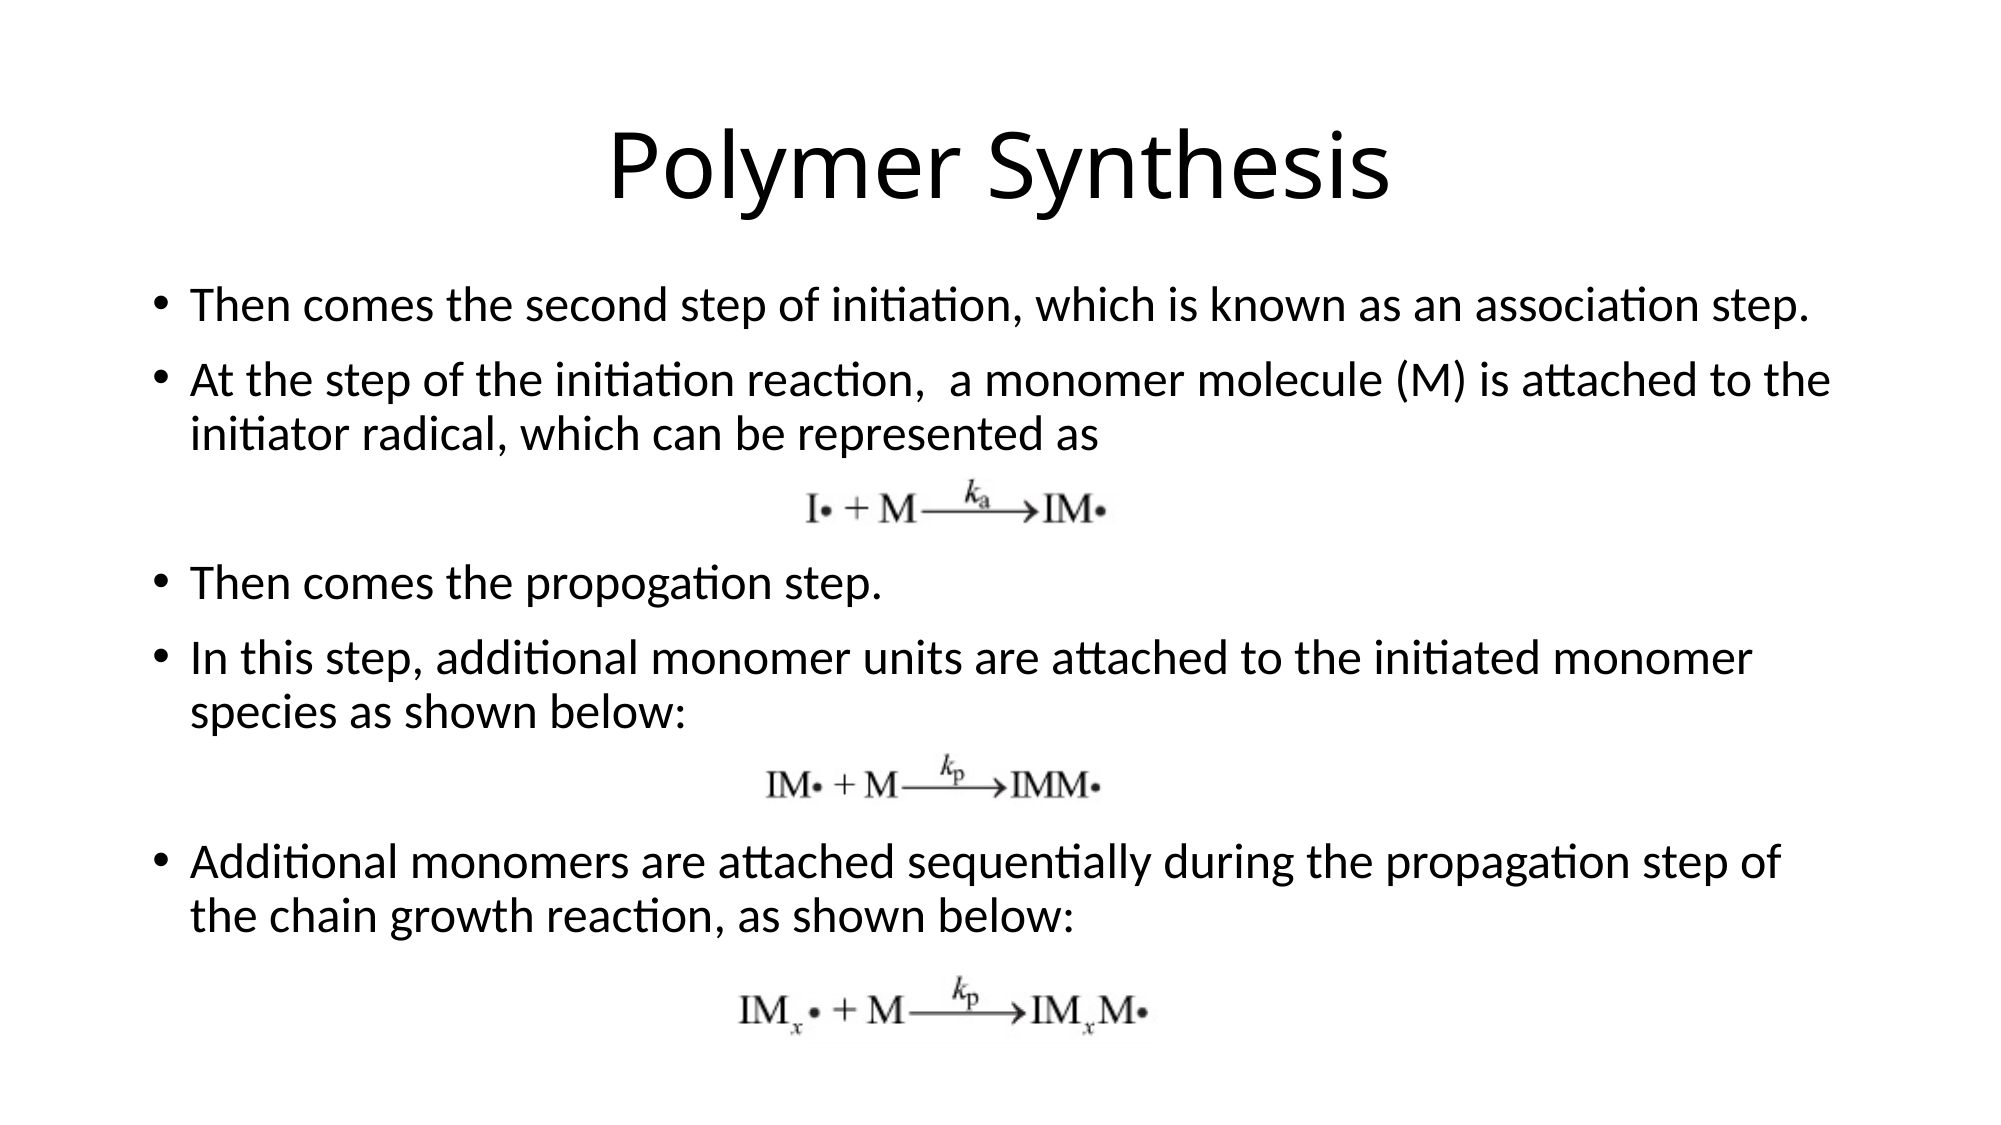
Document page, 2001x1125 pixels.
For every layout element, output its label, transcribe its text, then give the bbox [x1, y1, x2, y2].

picture [789, 472, 1139, 535]
list Then comes the second step of initiation, which is known as an association step. At the step of the initiation reaction, a monomer molecule (M) is attached to the initiator radical, which can be represented as Then comes the propogation step. In this step, additional monomer units are attached to the initiated monomer species as shown below: Additional monomers are attached sequentially during the propagation step of the chain growth reaction, as shown below: [137, 270, 1863, 985]
picture [760, 743, 1116, 809]
title Polymer Synthesis [137, 59, 1863, 270]
picture [717, 968, 1158, 1044]
